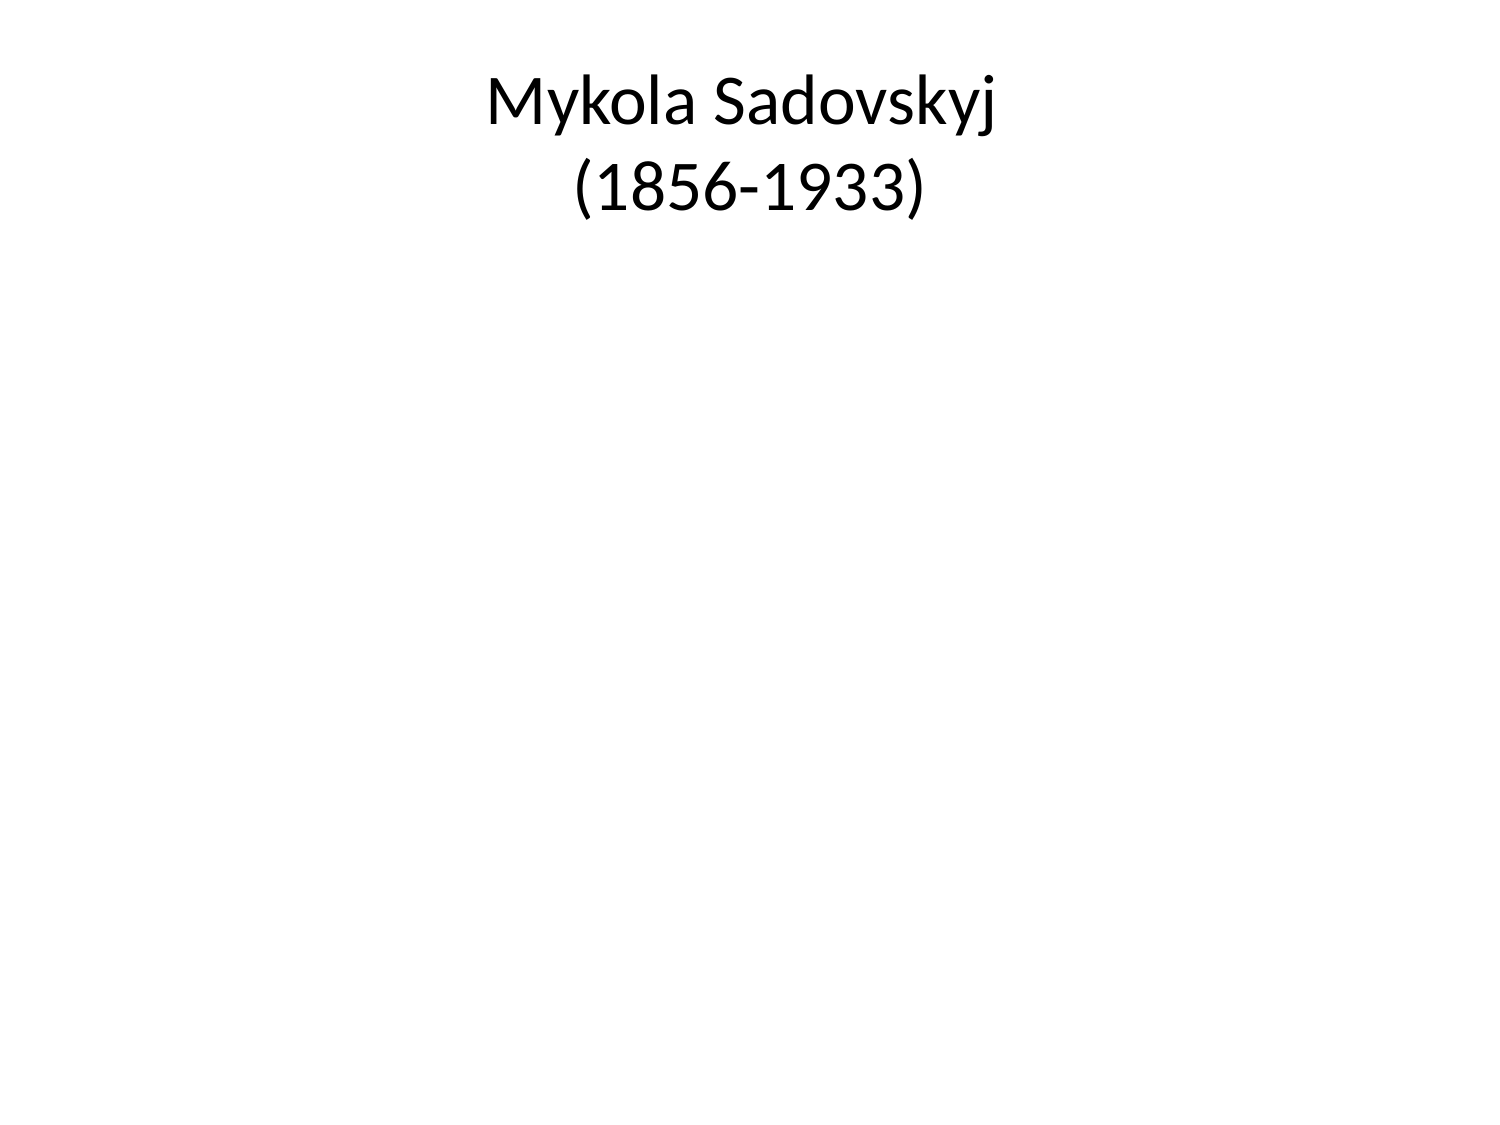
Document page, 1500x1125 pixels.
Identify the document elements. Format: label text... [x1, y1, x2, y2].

title Mykola Sadovskyj (1856-1933) [75, 45, 1425, 233]
